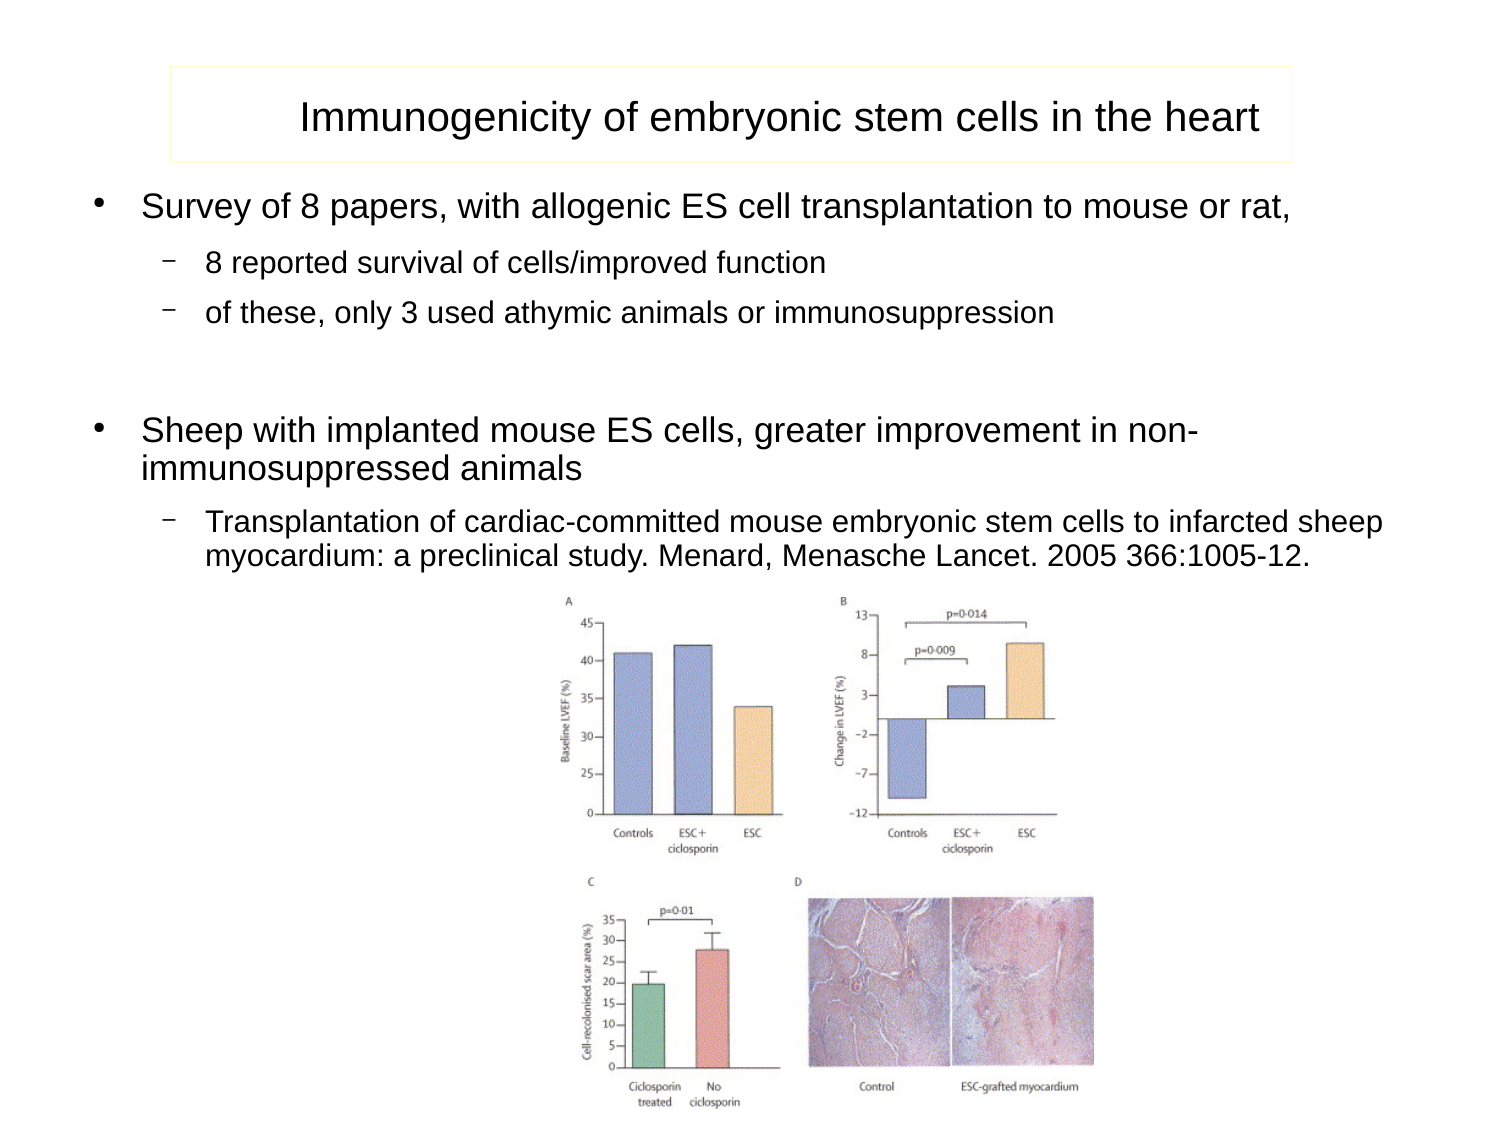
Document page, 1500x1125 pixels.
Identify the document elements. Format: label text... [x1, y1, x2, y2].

list Survey of 8 papers, with allogenic ES cell transplantation to mouse or rat, 8 reported survival of cells/improved function of these, only 3 used athymic animals or immunosuppression Sheep with implanted mouse ES cells, greater improvement in non-immunosuppressed animals Transplantation of cardiac-committed mouse embryonic stem cells to infarcted sheep myocardium: a preclinical study. Menard, Menasche Lancet. 2005 366:1005-12. [76, 184, 1428, 634]
picture [560, 597, 1094, 1109]
title Immunogenicity of embryonic stem cells in the heart [170, 66, 1292, 163]
